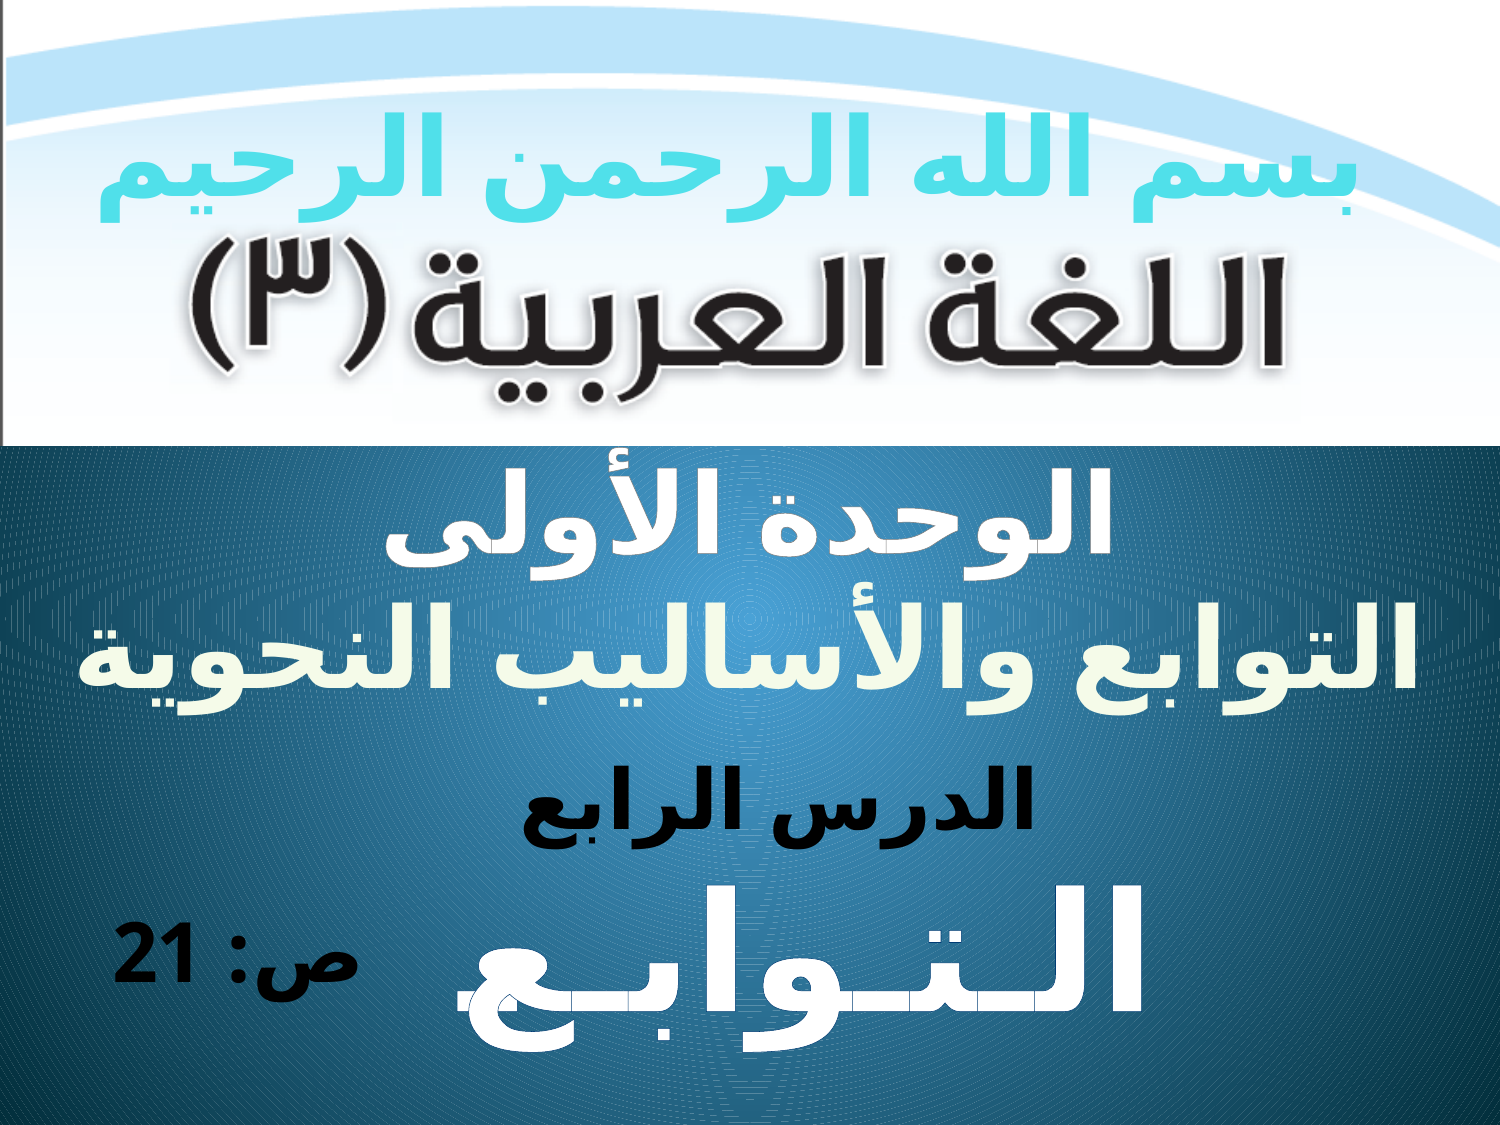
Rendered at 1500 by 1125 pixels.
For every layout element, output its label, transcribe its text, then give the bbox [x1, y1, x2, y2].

text_box ص: 21 [97, 891, 380, 1007]
text_box الـتـوابـع [443, 837, 1171, 1053]
picture [0, 0, 1500, 446]
text_box الدرس الرابع [504, 738, 1055, 837]
text_box الوحدة الأولى التوابع والأساليب النحوية [57, 460, 1442, 719]
